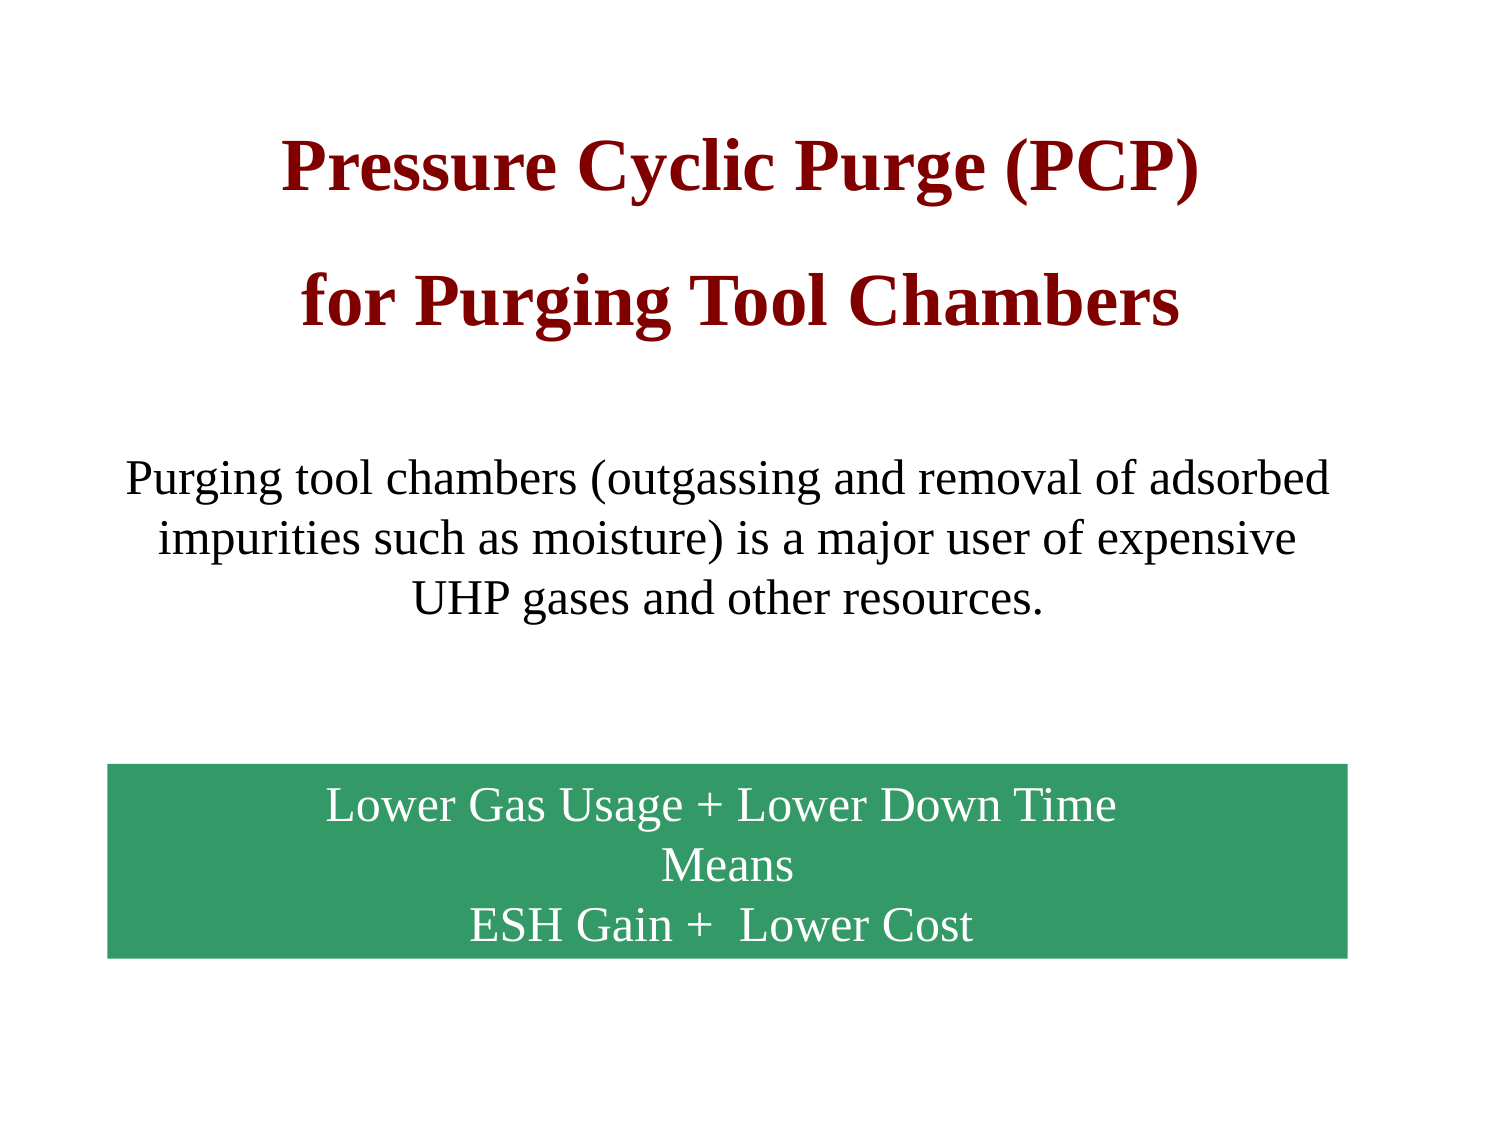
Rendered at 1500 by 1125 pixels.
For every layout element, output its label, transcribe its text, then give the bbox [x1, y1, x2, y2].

title Pressure Cyclic Purge (PCP) for Purging Tool Chambers [66, 93, 1417, 363]
text_box Lower Gas Usage + Lower Down Time Means ESH Gain + Lower Cost [107, 763, 1348, 959]
text_box Purging tool chambers (outgassing and removal of adsorbed impurities such as moisture) is a major user of expensive UHP gases and other resources. [107, 436, 1348, 632]
